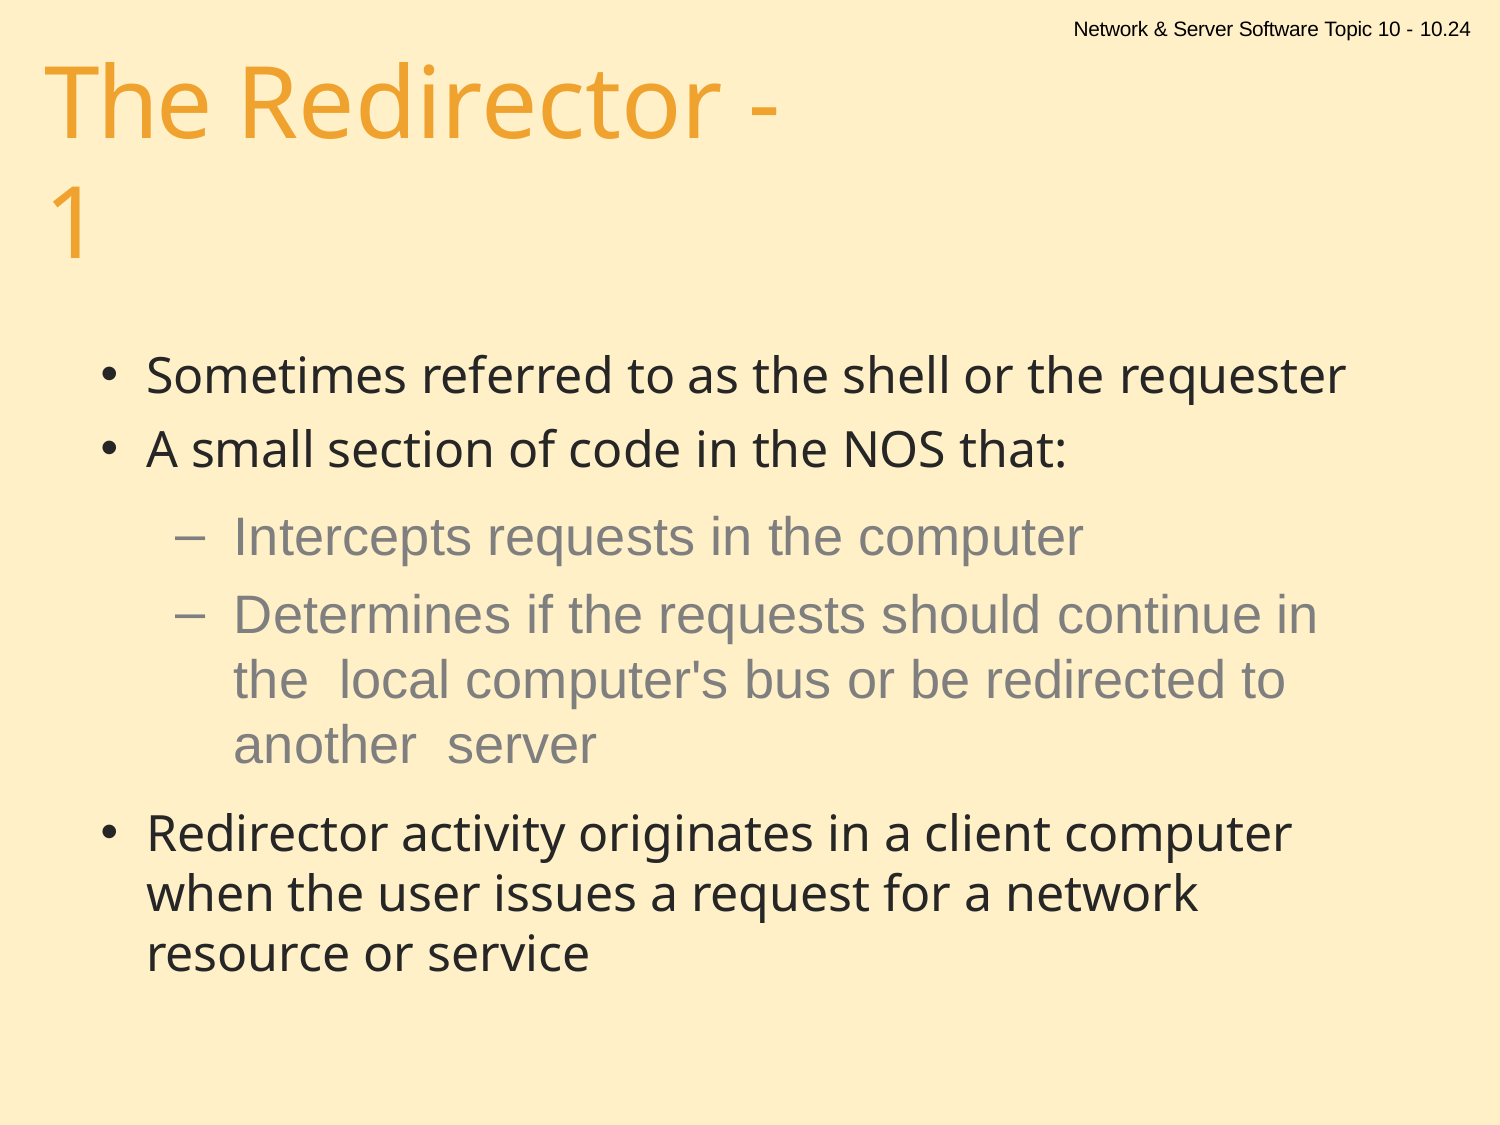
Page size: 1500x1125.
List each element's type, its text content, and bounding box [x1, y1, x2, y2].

title The Redirector - 1 [42, 36, 786, 279]
text_box Network & Server Software Topic 10 - 10.24 [1071, 13, 1488, 41]
list Sometimes referred to as the shell or the requester A small section of code in the NOS that: Intercepts requests in the computer Determines if the requests should continue in the local computer's bus or be redirected to another server Redirector activity originates in a client computer when the user issues a request for a network resource or service [83, 326, 1407, 982]
